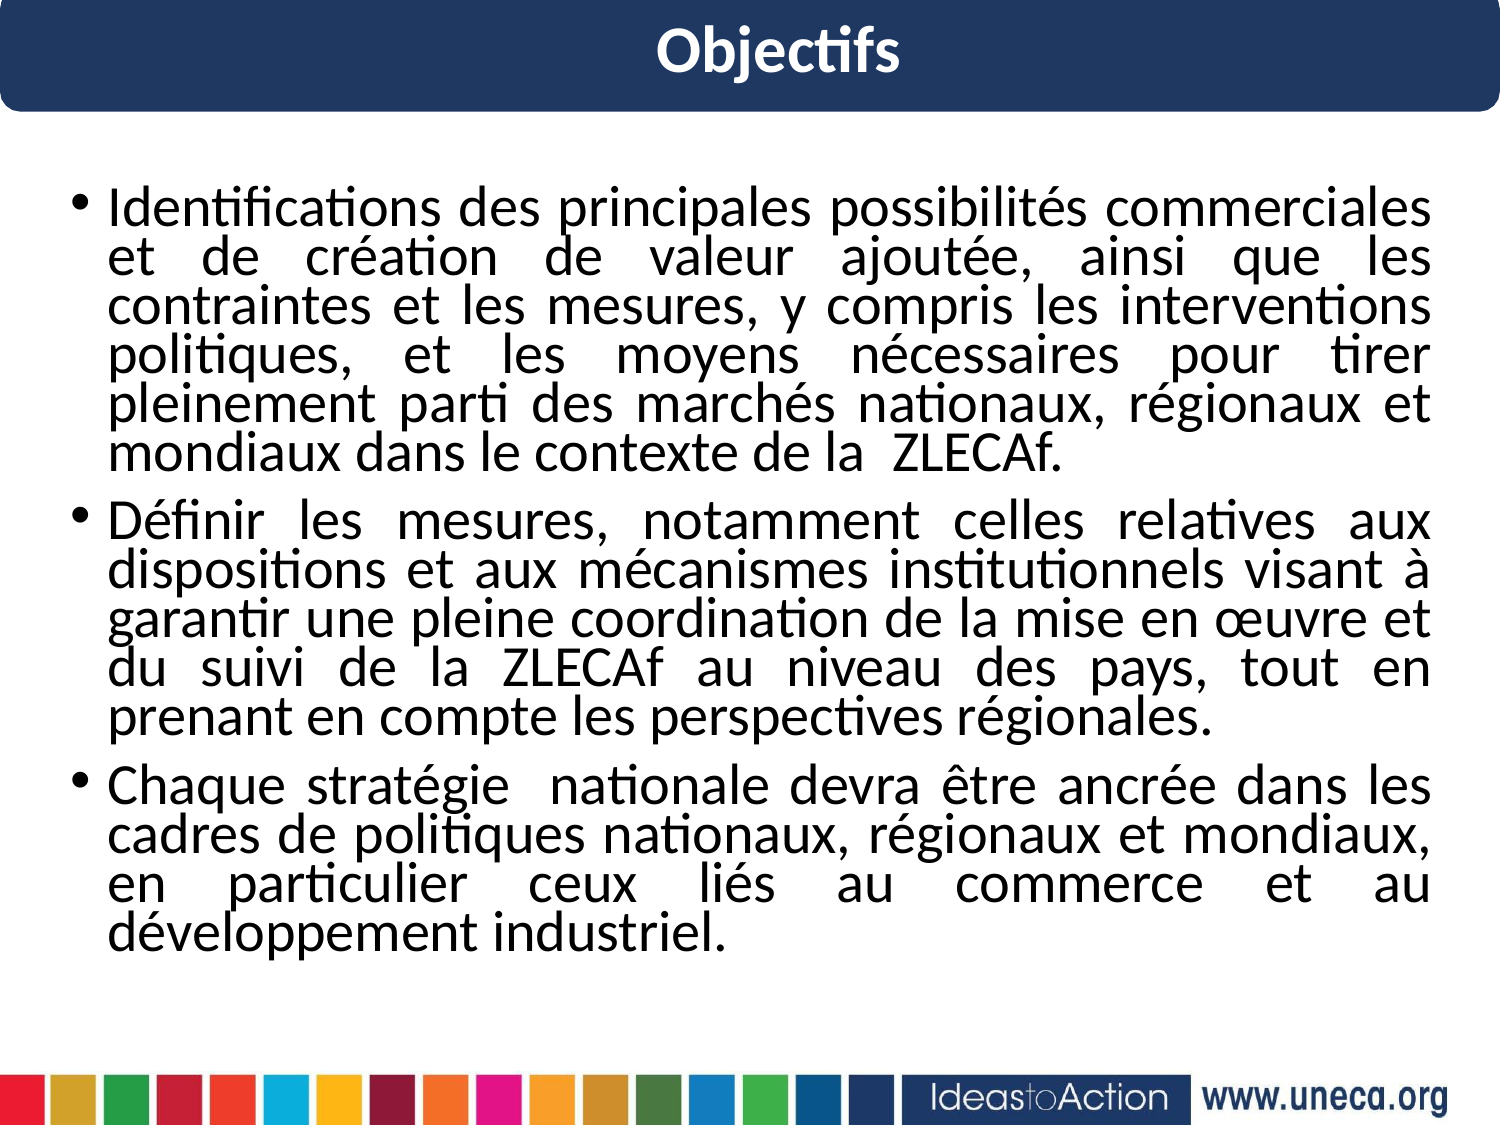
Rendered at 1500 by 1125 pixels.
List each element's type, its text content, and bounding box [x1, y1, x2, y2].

text_box [0, 0, 1500, 112]
text_box Identifications des principales possibilités commerciales et de création de valeur ajoutée, ainsi que les contraintes et les mesures, y compris les interventions politiques, et les moyens nécessaires pour tirer pleinement parti des marchés nationaux, régionaux et mondiaux dans le contexte de la ZLECAf. Définir les mesures, notamment celles relatives aux dispositions et aux mécanismes institutionnels visant à garantir une pleine coordination de la mise en œuvre et du suivi de la ZLECAf au niveau des pays, tout en prenant en compte les perspectives régionales. Chaque stratégie nationale devra être ancrée dans les cadres de politiques nationaux, régionaux et mondiaux, en particulier ceux liés au commerce et au développement industriel. [68, 164, 1433, 1030]
picture [0, 1071, 1448, 1125]
title Objectifs [654, 3, 905, 194]
